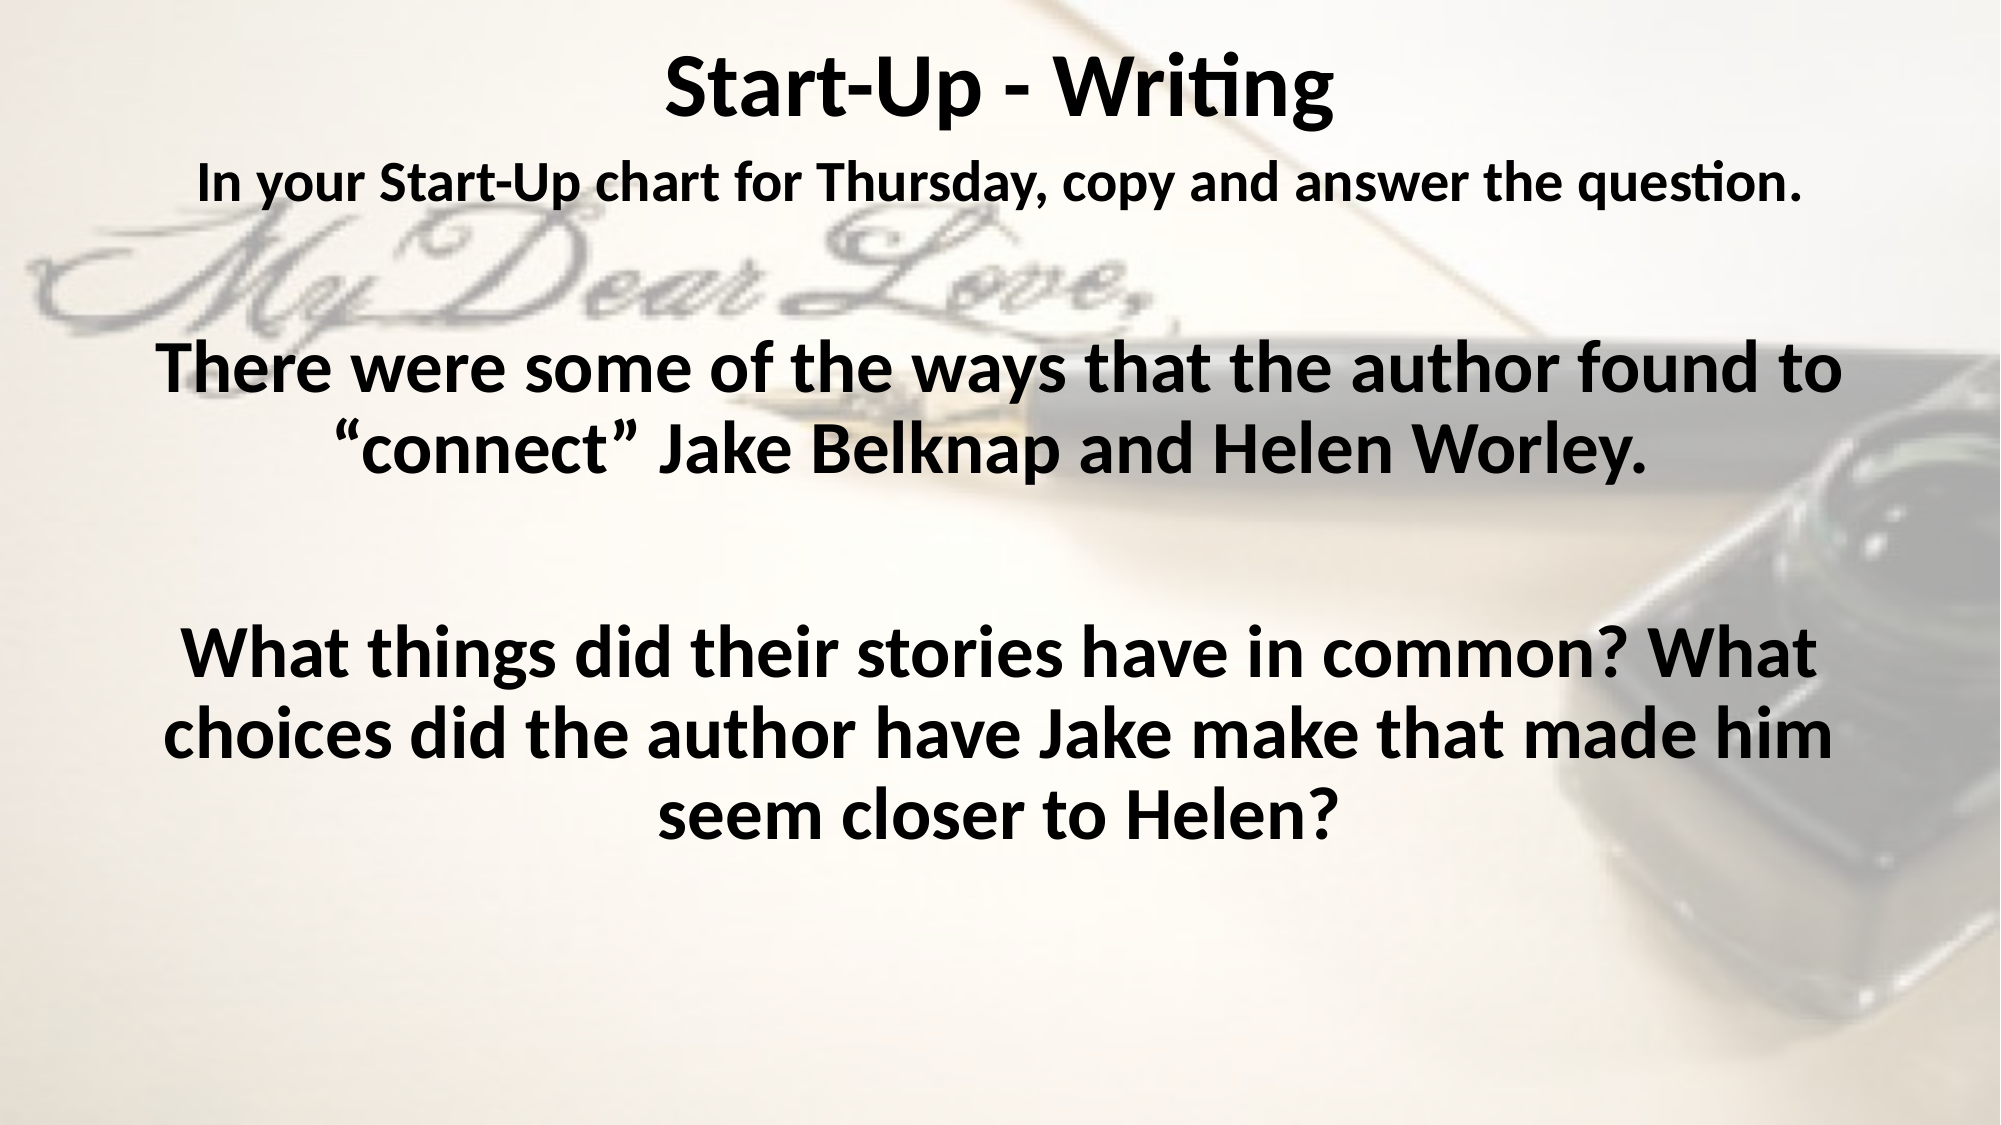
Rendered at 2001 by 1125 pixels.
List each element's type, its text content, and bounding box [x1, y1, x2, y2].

list In your Start-Up chart for Thursday, copy and answer the question. There were some of the ways that the author found to “connect” Jake Belknap and Helen Worley. What things did their stories have in common? What choices did the author have Jake make that made him seem closer to Helen? [137, 144, 1863, 1014]
title Start-Up - Writing [137, 29, 1863, 144]
